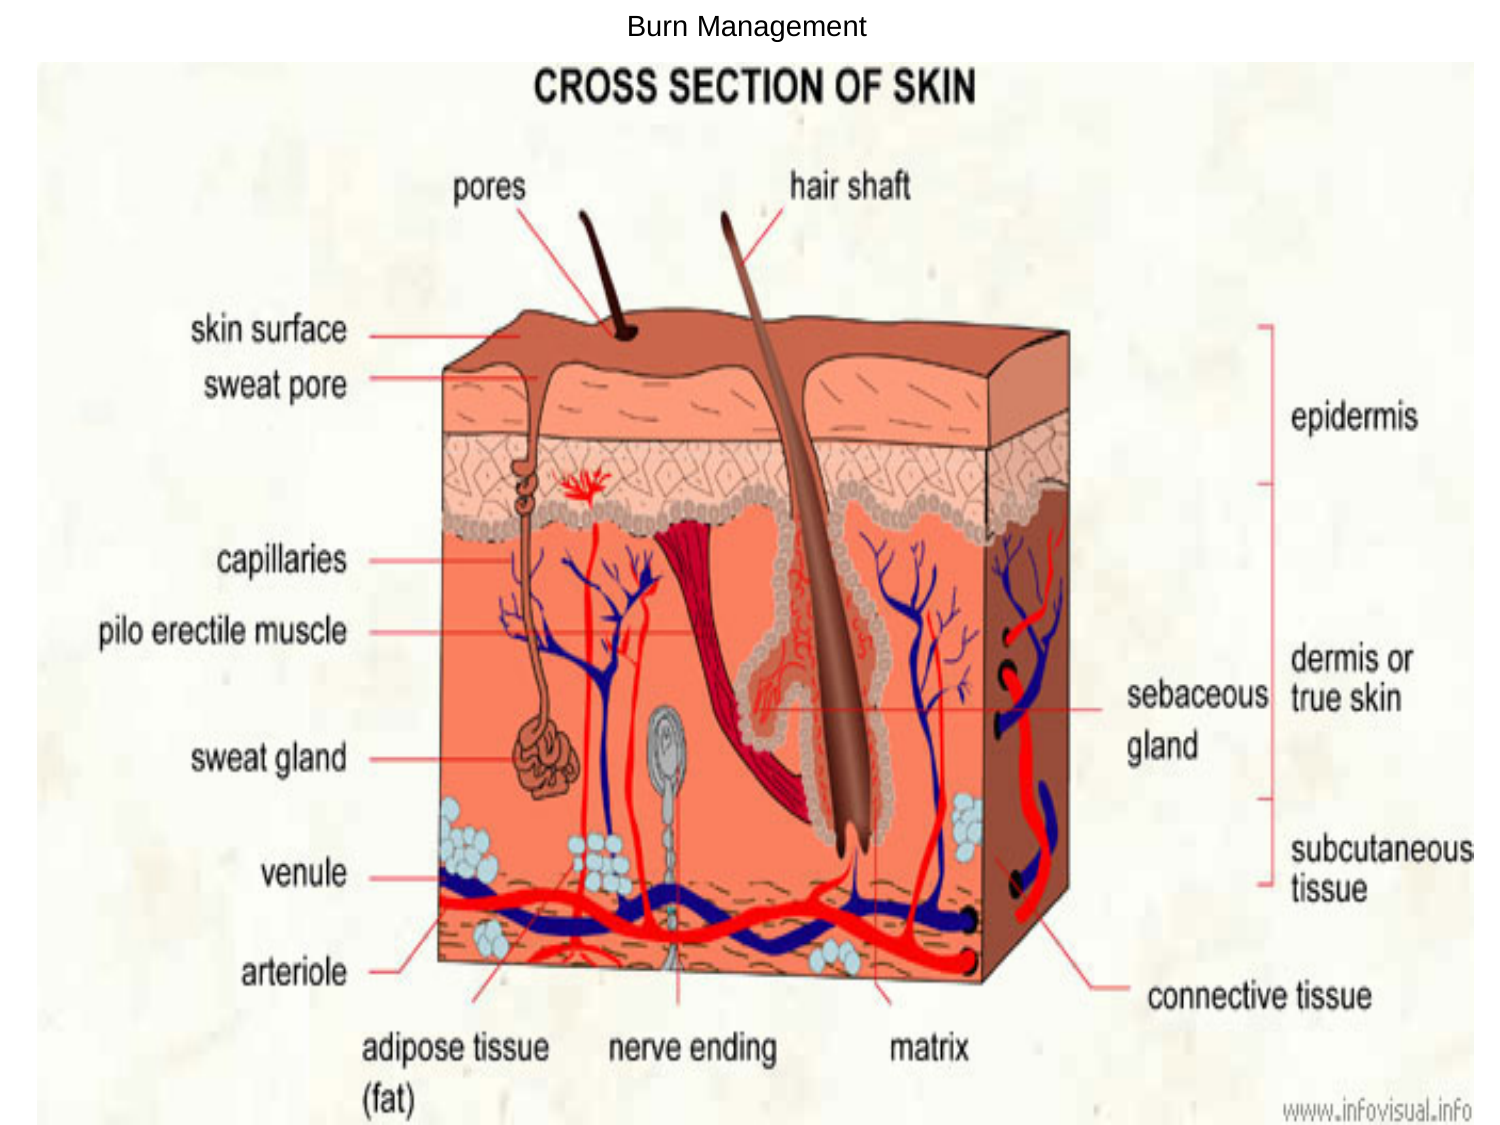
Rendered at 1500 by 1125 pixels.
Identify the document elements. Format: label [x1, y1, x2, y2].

list [37, 62, 1474, 1125]
